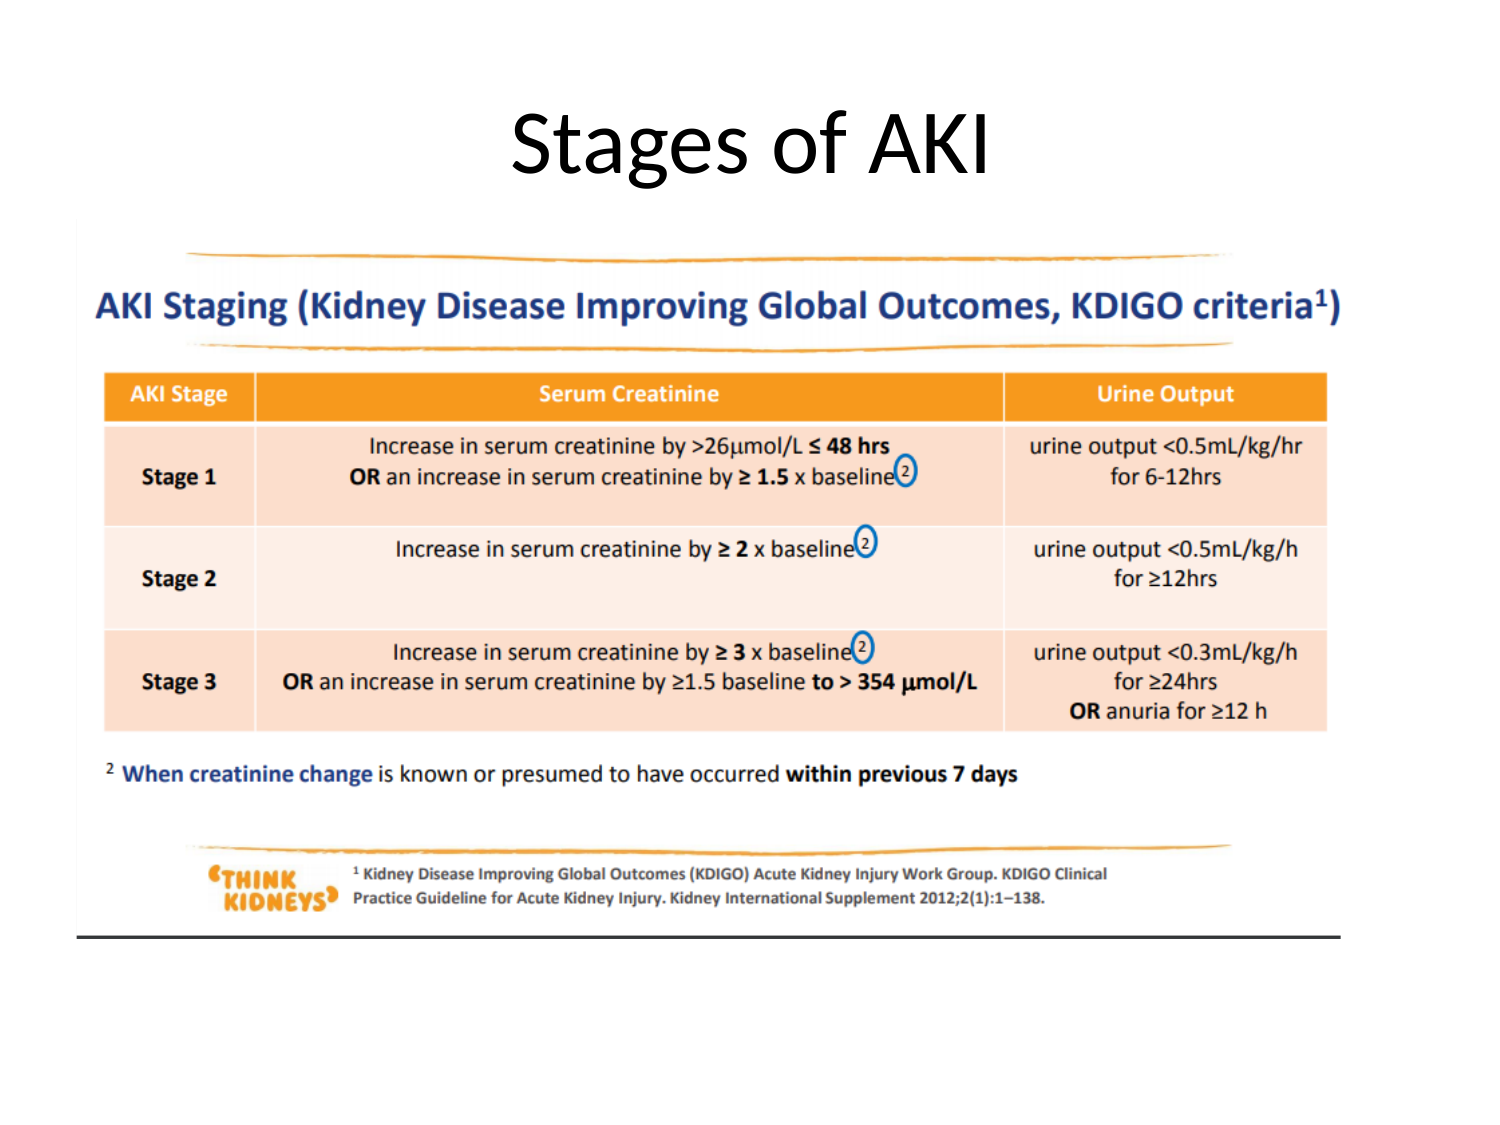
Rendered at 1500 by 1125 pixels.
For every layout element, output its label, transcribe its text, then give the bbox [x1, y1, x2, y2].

title Stages of AKI [76, 42, 1427, 231]
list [76, 219, 1341, 940]
